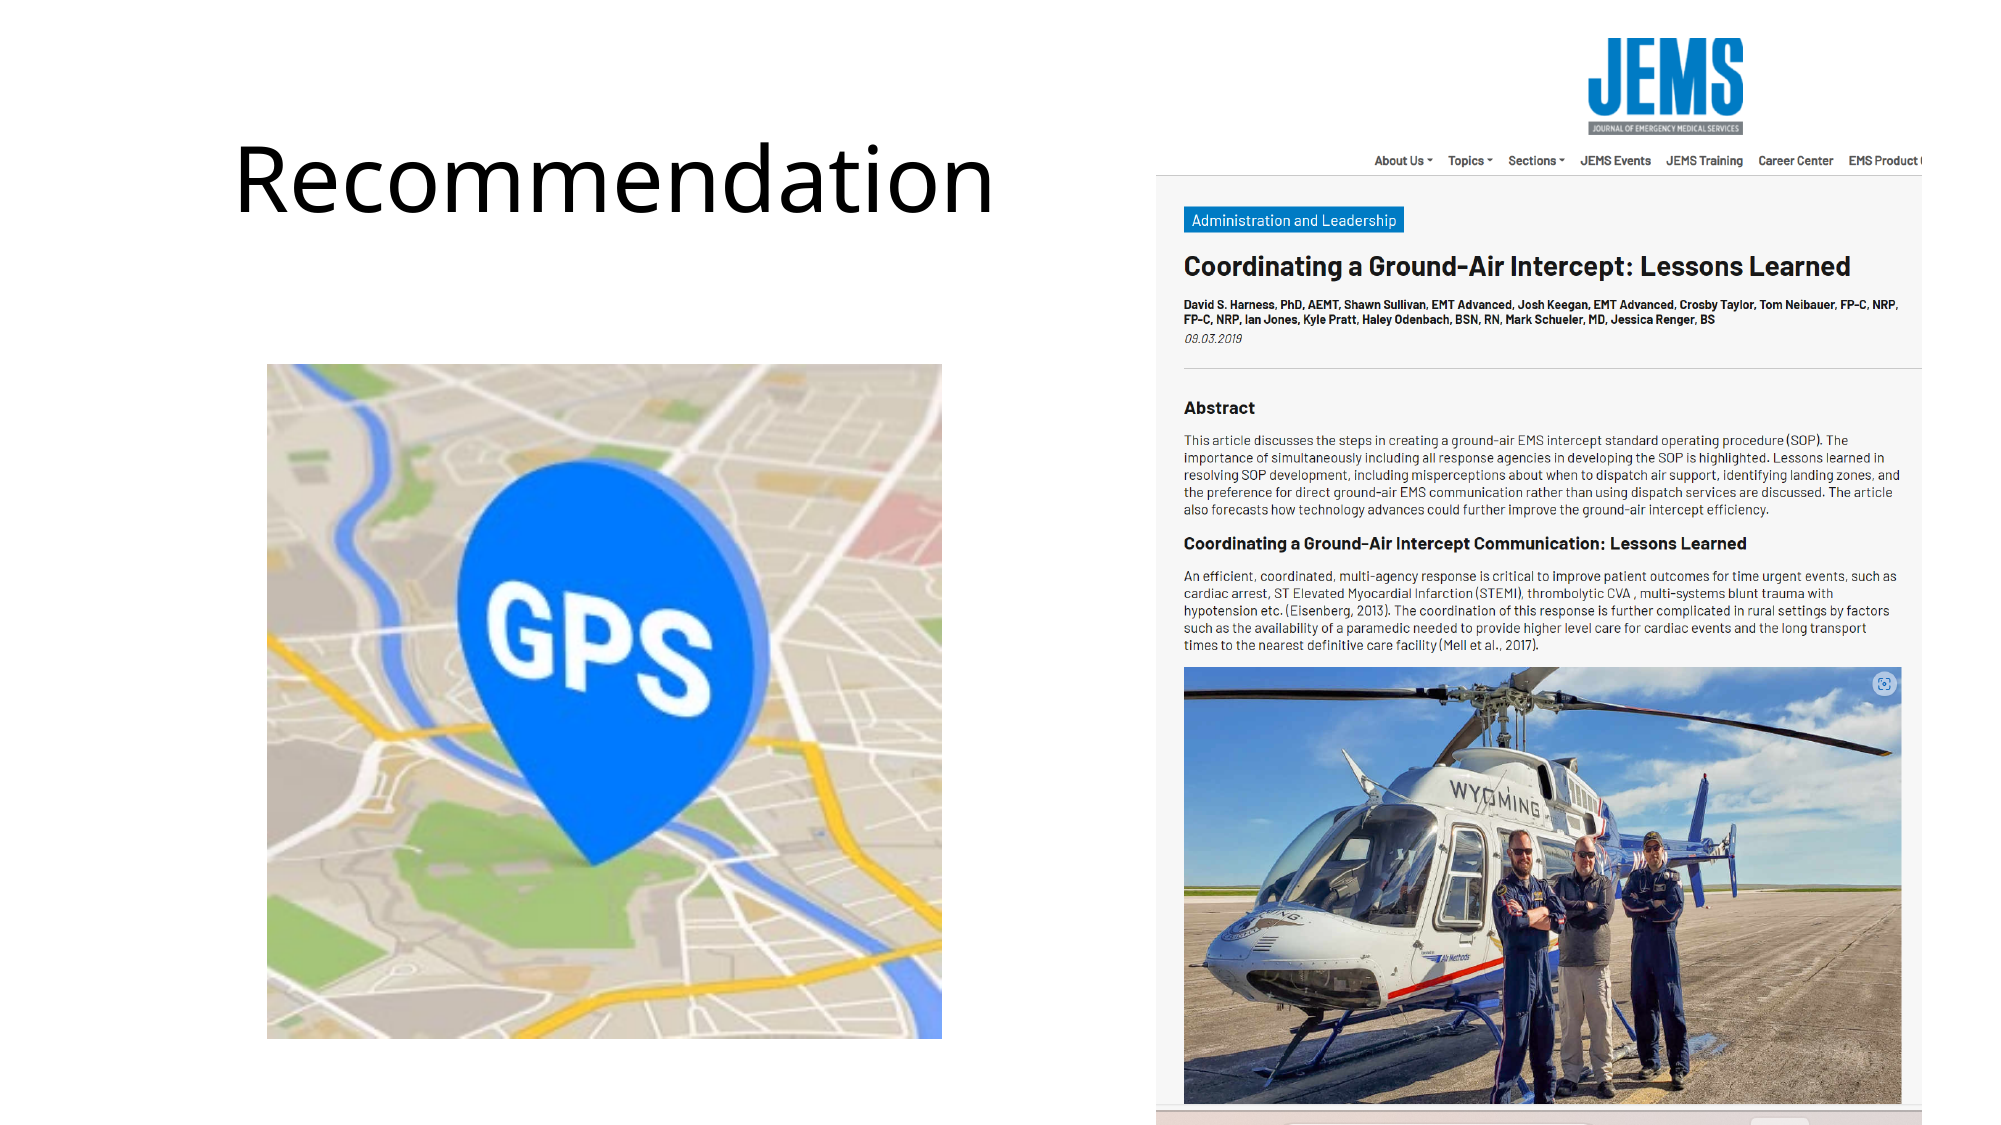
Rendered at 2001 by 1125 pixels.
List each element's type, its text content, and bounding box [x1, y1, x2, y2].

picture [267, 364, 942, 1039]
title Recommendation [129, 74, 1102, 292]
picture [1156, 38, 1922, 1125]
